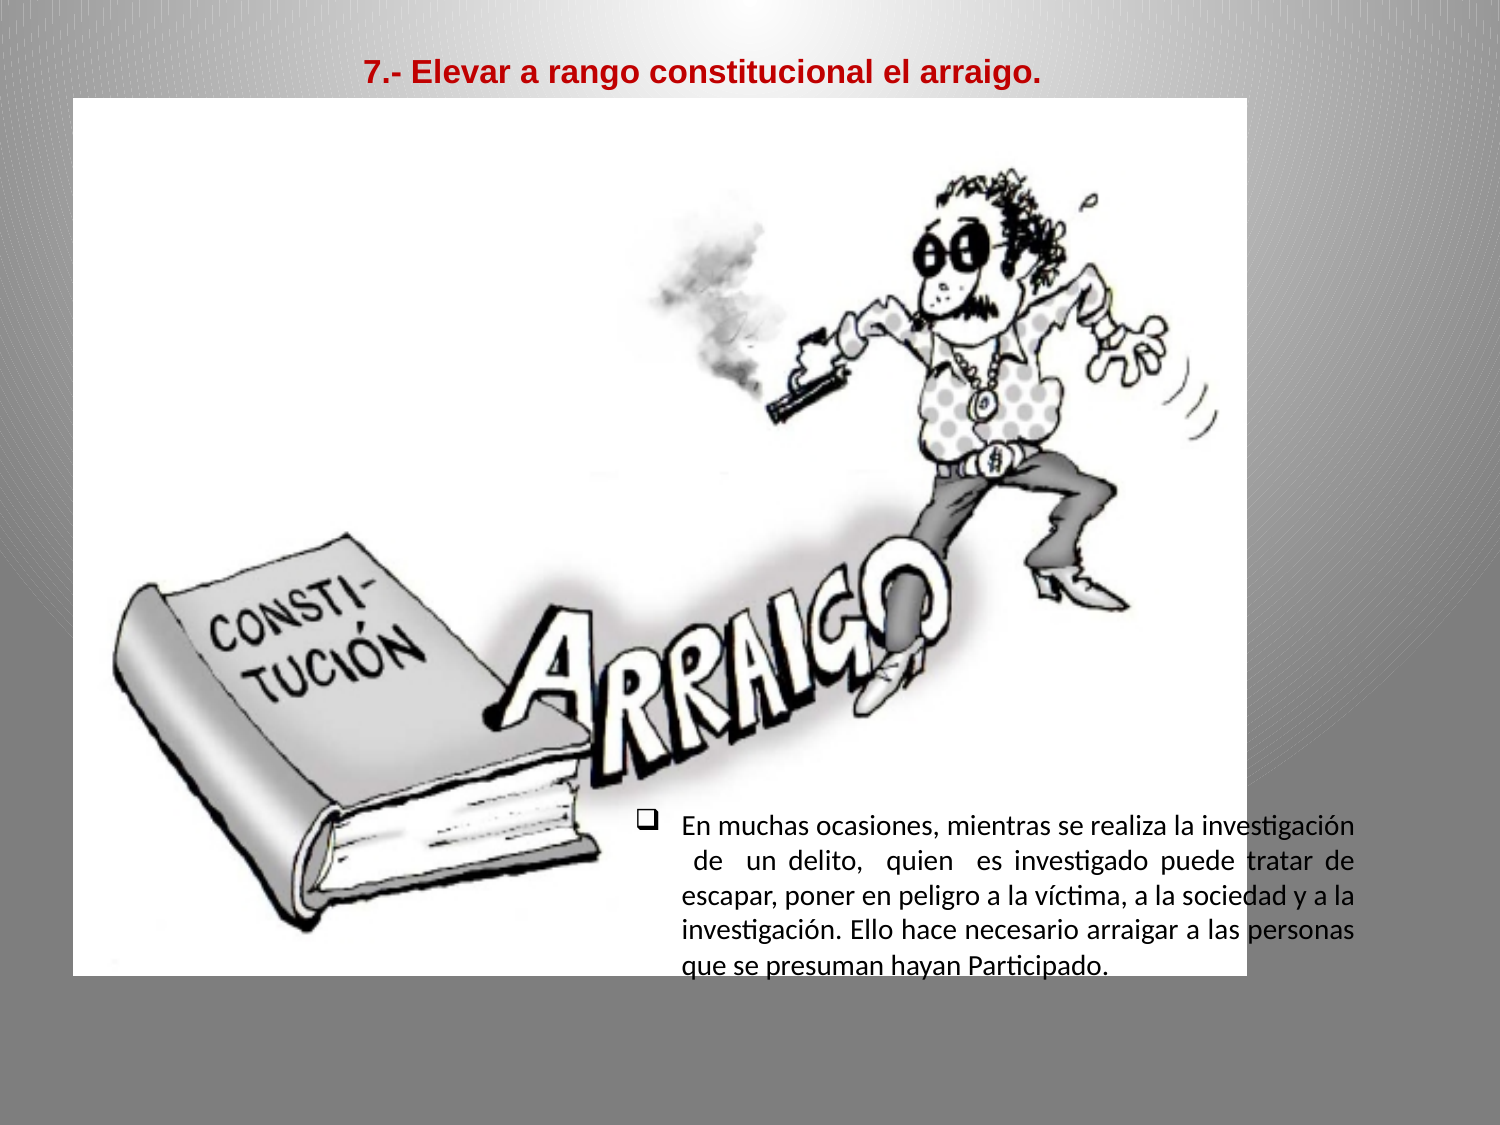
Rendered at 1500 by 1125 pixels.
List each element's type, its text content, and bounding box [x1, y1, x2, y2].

text_box 7.- Elevar a rango constitucional el arraigo. [348, 42, 1282, 98]
picture [73, 97, 1247, 976]
text_box En muchas ocasiones, mientras se realiza la investigación de un delito, quien es investigado puede tratar de escapar, poner en peligro a la víctima, a la sociedad y a la investigación. Ello hace necesario arraigar a las personas que se presuman hayan Participado. [620, 798, 1370, 989]
